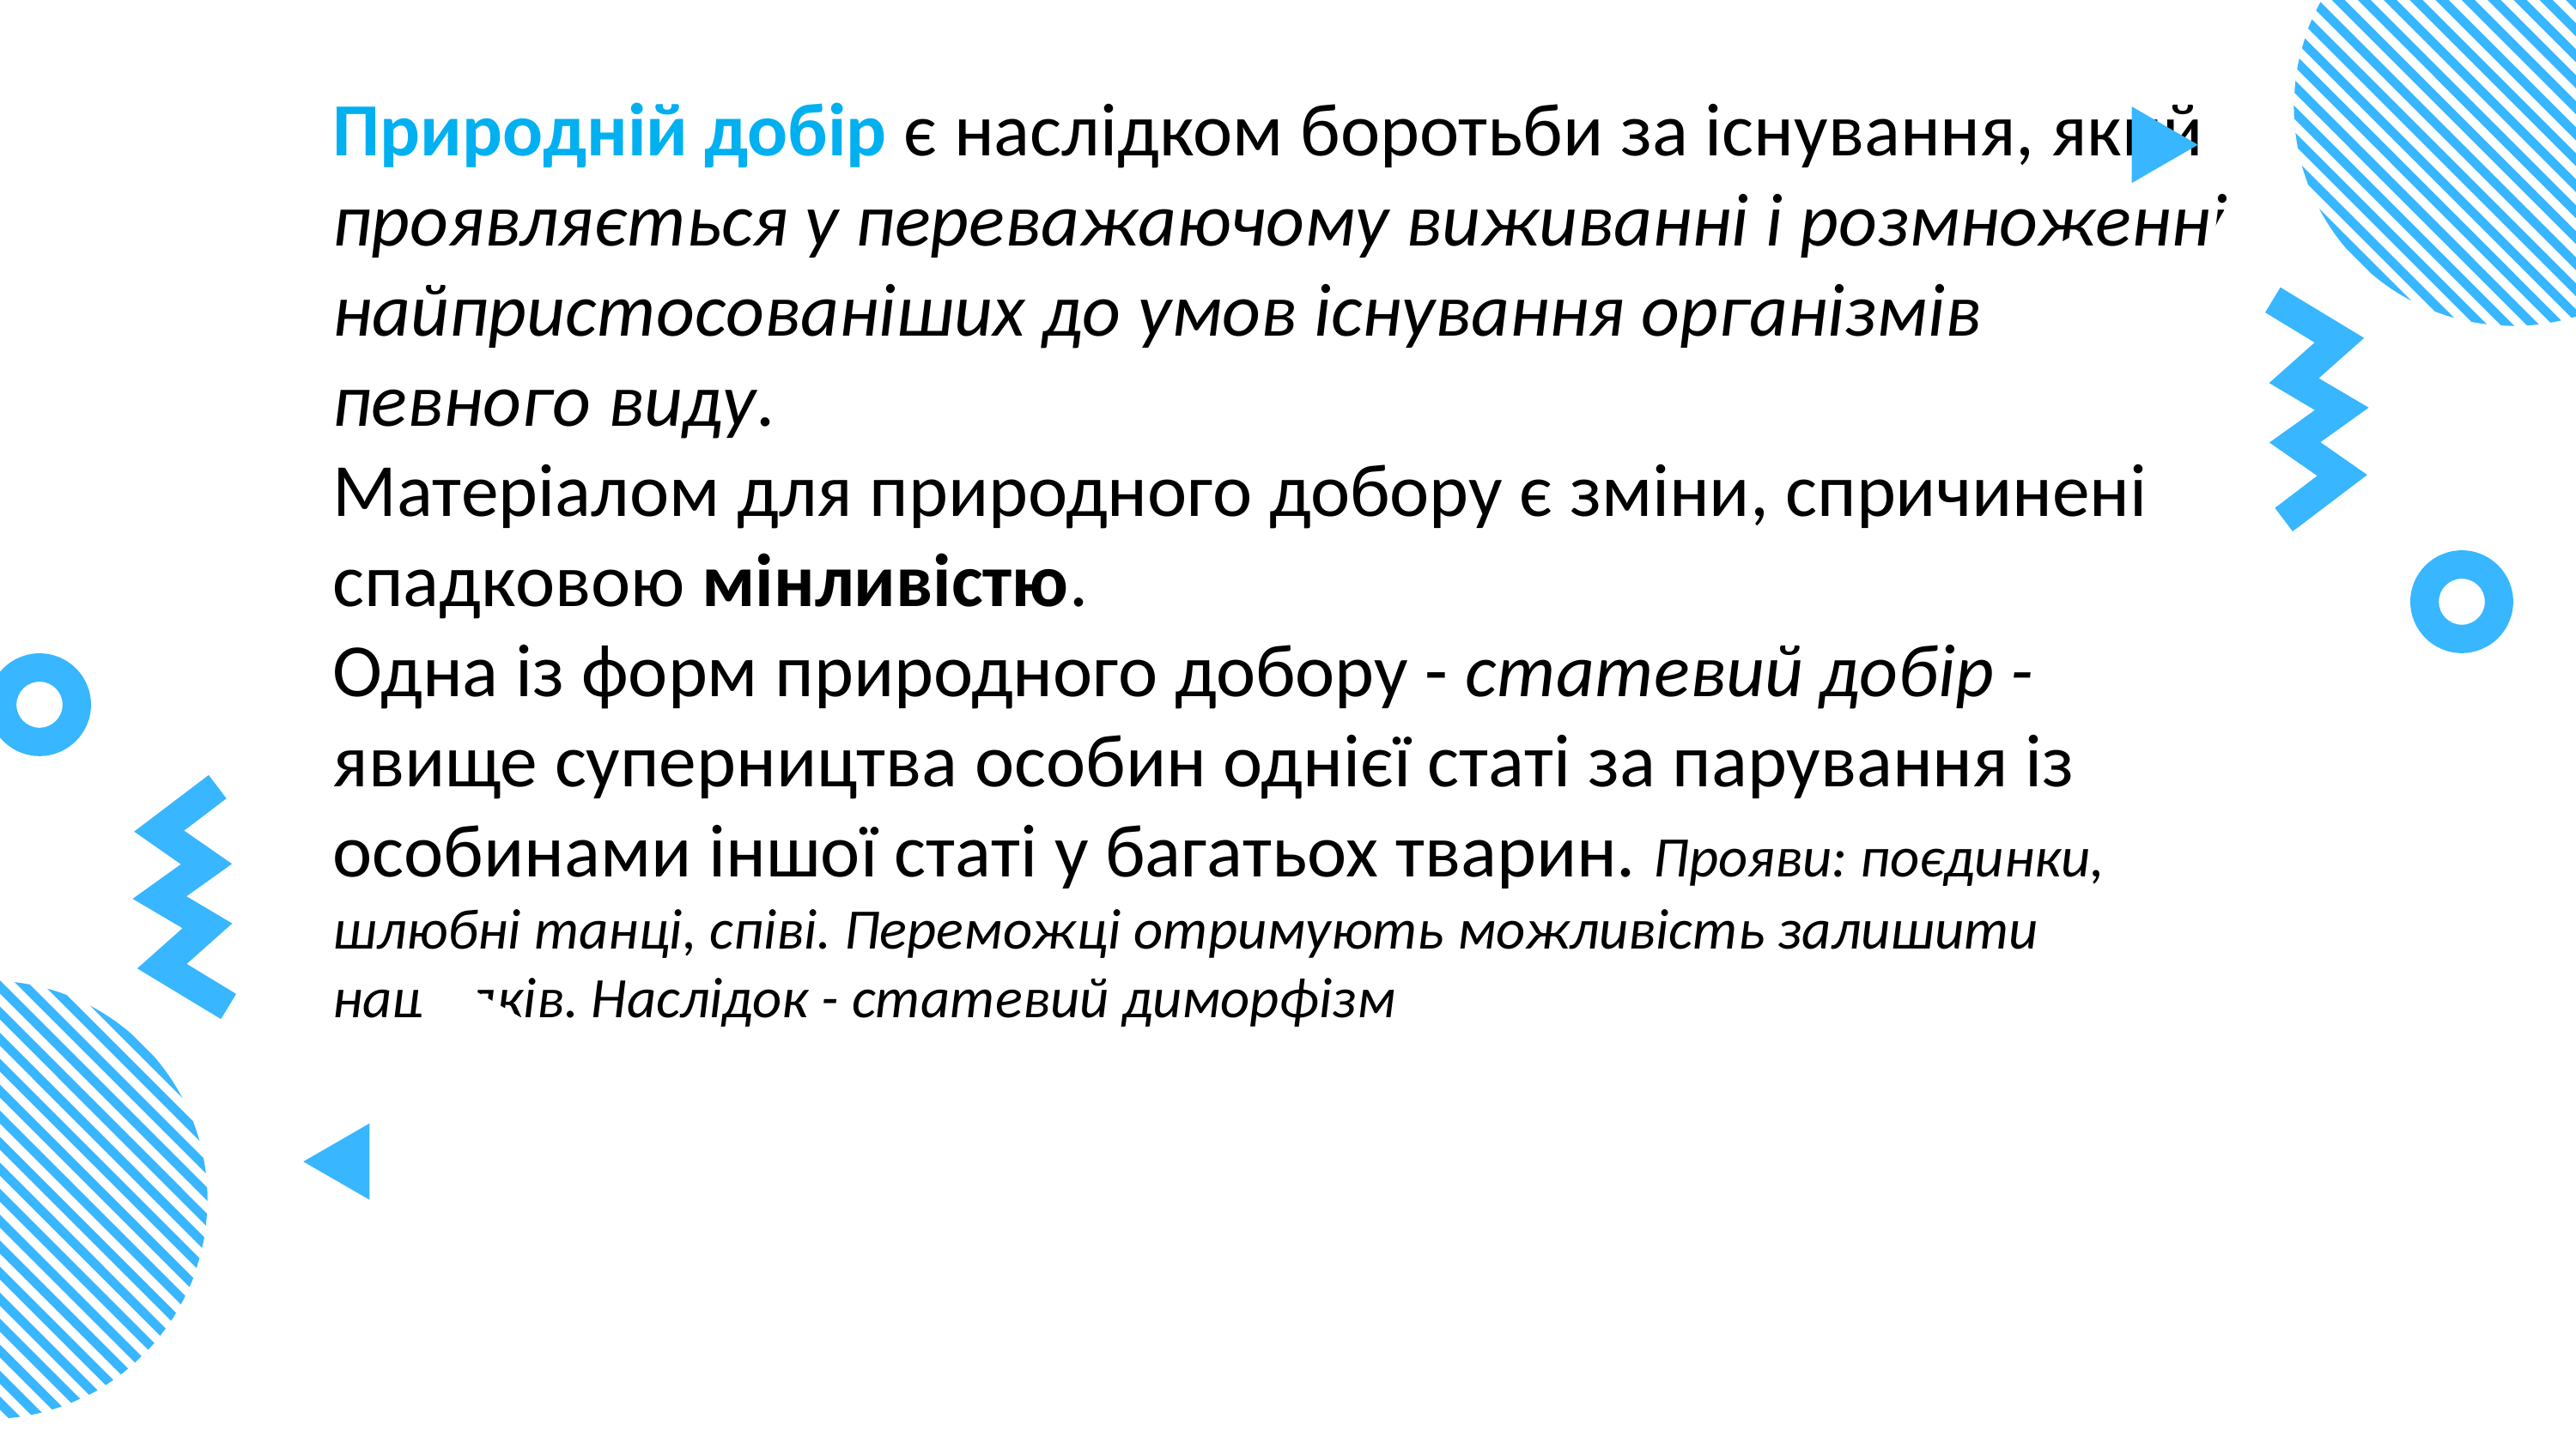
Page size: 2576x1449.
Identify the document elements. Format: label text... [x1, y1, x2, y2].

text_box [1972, 0, 2576, 647]
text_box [0, 659, 529, 1413]
text_box Природній добір є наслідком боротьби за існування, який проявляється у переважаючому виживанні і розмноженні найпристосованіших до умов існування організмів певного виду. Матеріалом для природного добору є зміни, спричинені спадковою мінливістю. Одна із форм природного добору - статевий добір - явище суперництва особин однієї статі за парування із особинами іншої статі у багатьох тварин. Прояви: поєдинки, шлюбні танці, співі. Переможці отримують можливість залишити нащадків. Наслідок - статевий диморфізм [332, 80, 2230, 1131]
